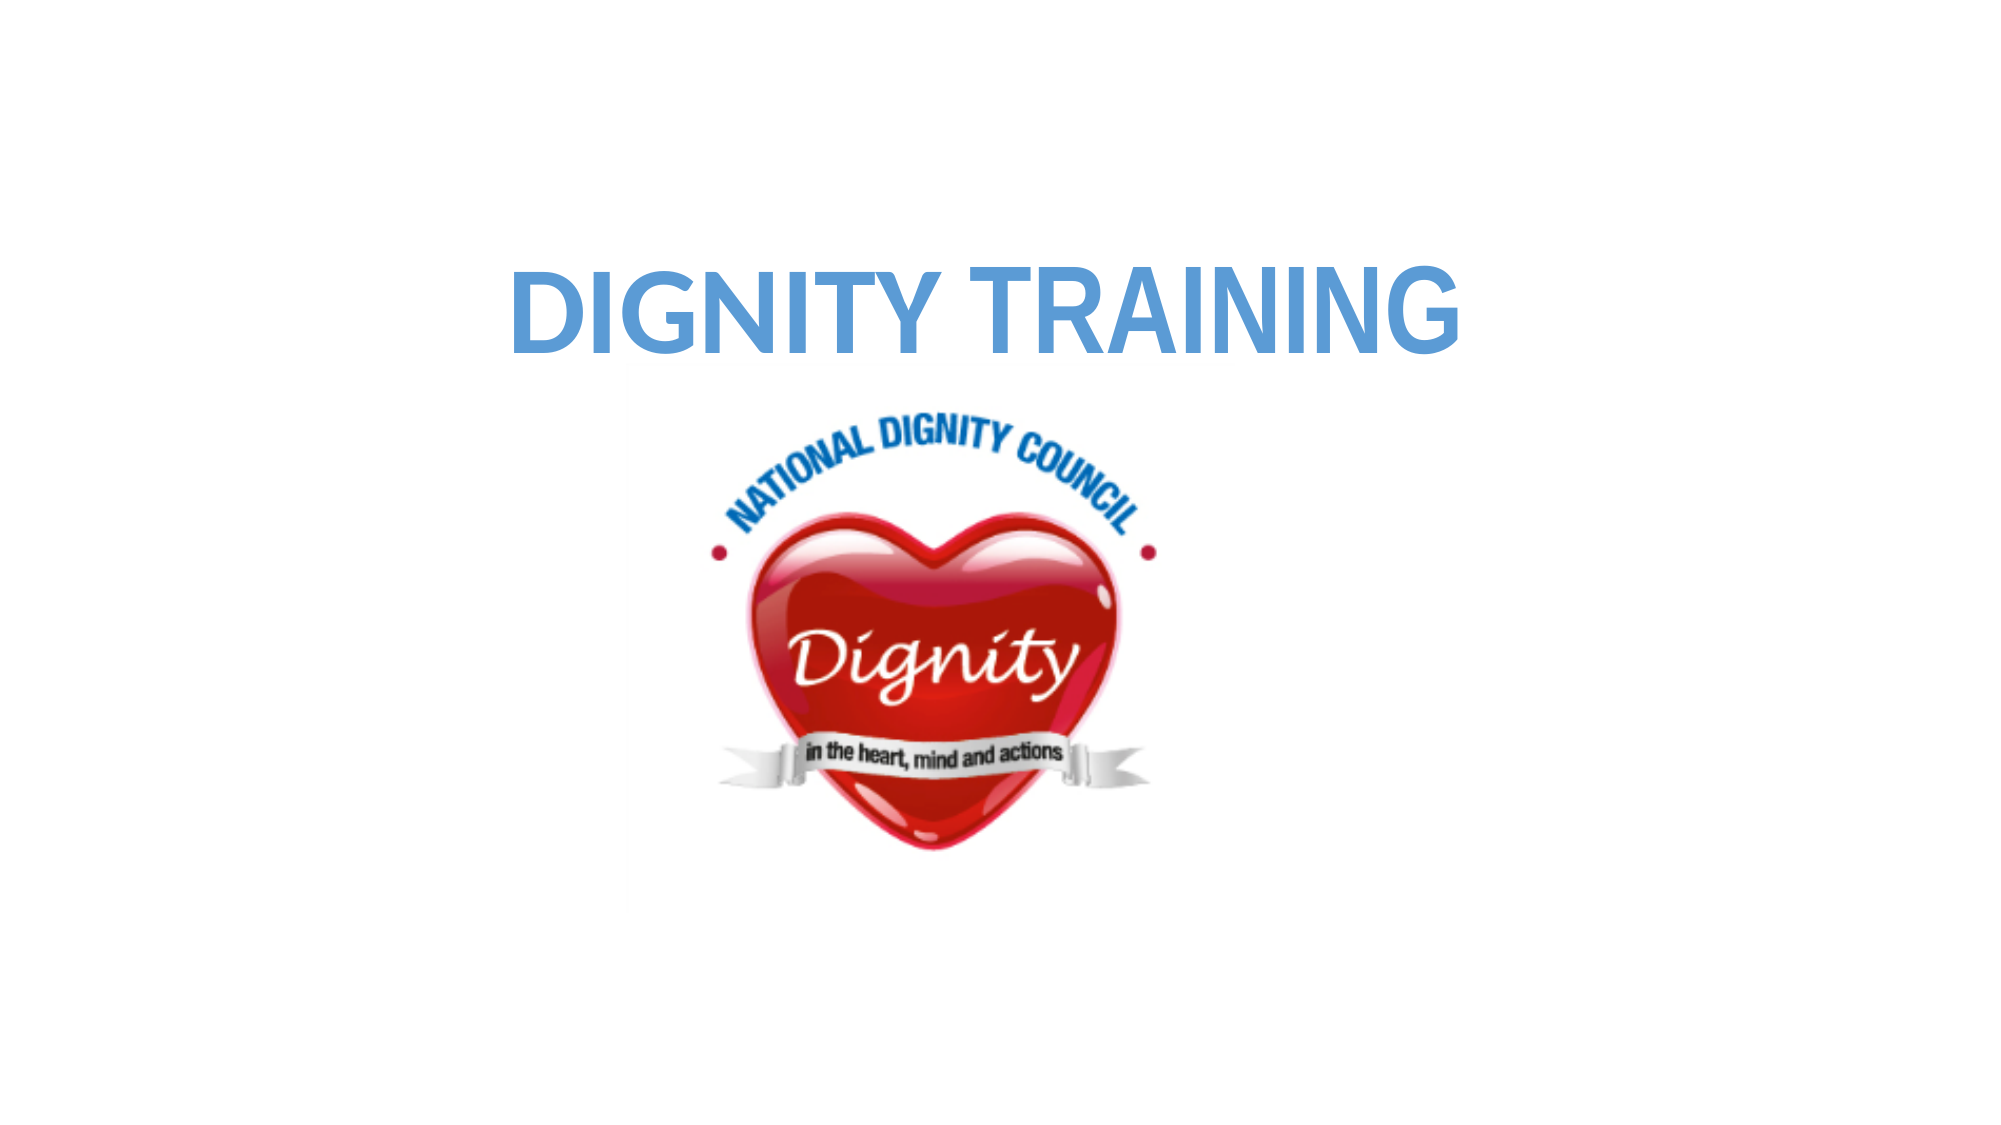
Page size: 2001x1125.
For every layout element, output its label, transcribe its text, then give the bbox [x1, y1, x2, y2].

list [626, 363, 1235, 913]
title DIGNITY TRAINING [137, 149, 1863, 540]
